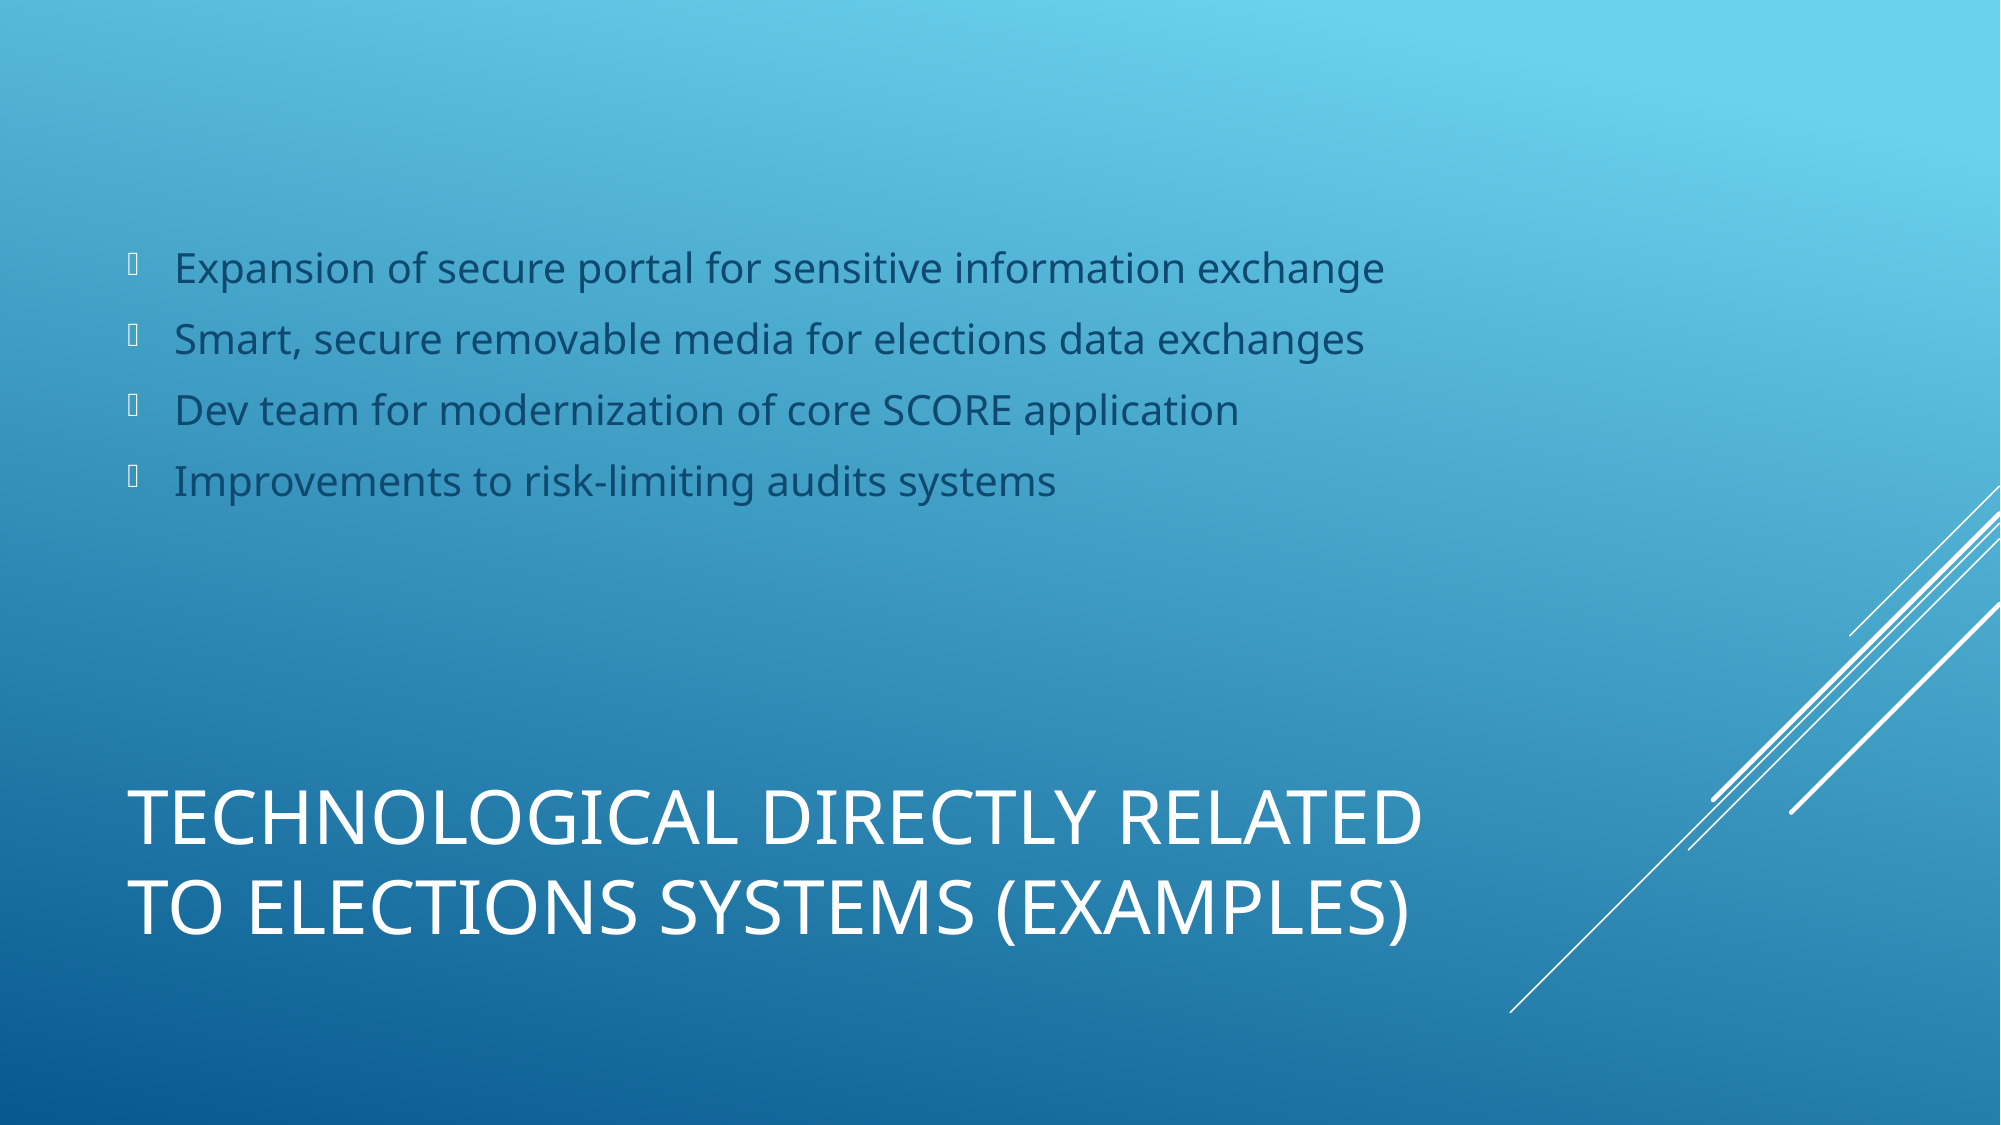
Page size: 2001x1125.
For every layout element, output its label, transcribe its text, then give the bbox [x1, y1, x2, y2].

title Technological directly related to elections systems (examples) [112, 736, 1513, 984]
list Expansion of secure portal for sensitive information exchange Smart, secure removable media for elections data exchanges Dev team for modernization of core SCORE application Improvements to risk-limiting audits systems [112, 112, 1513, 706]
